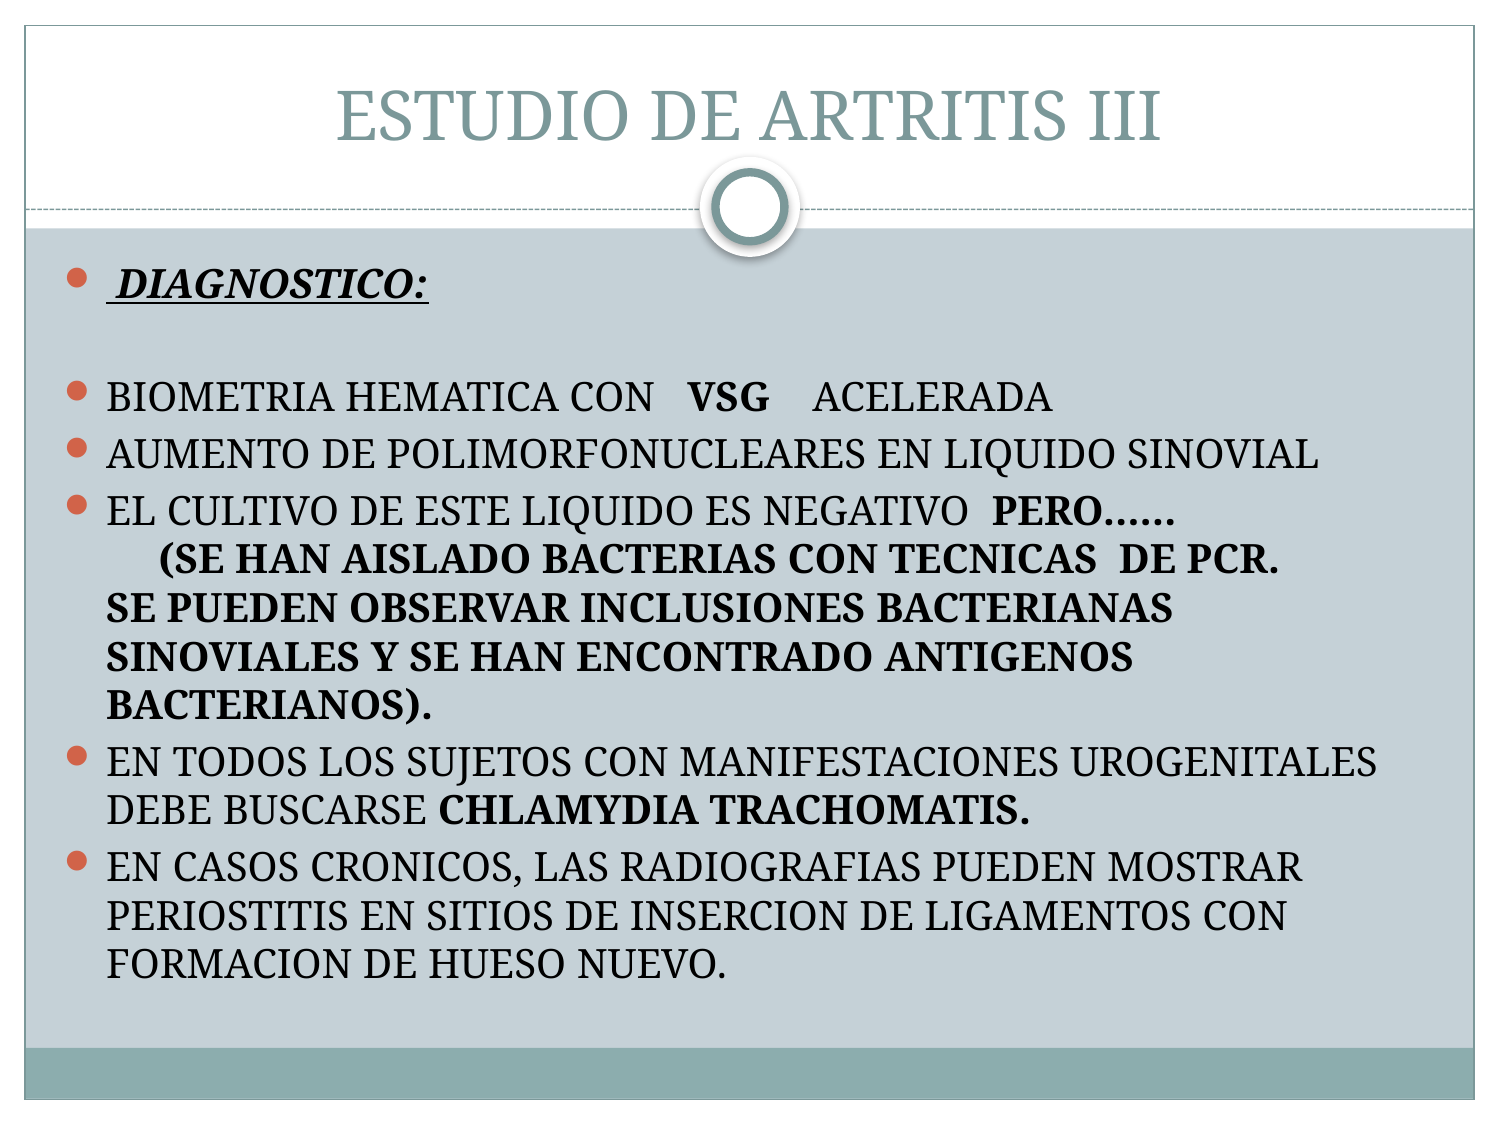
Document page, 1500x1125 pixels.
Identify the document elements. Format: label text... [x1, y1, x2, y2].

title ESTUDIO DE ARTRITIS III [49, 37, 1450, 162]
list DIAGNOSTICO: BIOMETRIA HEMATICA CON VSG ACELERADA AUMENTO DE POLIMORFONUCLEARES EN LIQUIDO SINOVIAL EL CULTIVO DE ESTE LIQUIDO ES NEGATIVO PERO…… (SE HAN AISLADO BACTERIAS CON TECNICAS DE PCR. SE PUEDEN OBSERVAR INCLUSIONES BACTERIANAS SINOVIALES Y SE HAN ENCONTRADO ANTIGENOS BACTERIANOS). EN TODOS LOS SUJETOS CON MANIFESTACIONES UROGENITALES DEBE BUSCARSE CHLAMYDIA TRACHOMATIS. EN CASOS CRONICOS, LAS RADIOGRAFIAS PUEDEN MOSTRAR PERIOSTITIS EN SITIOS DE INSERCION DE LIGAMENTOS CON FORMACION DE HUESO NUEVO. [49, 250, 1445, 1001]
